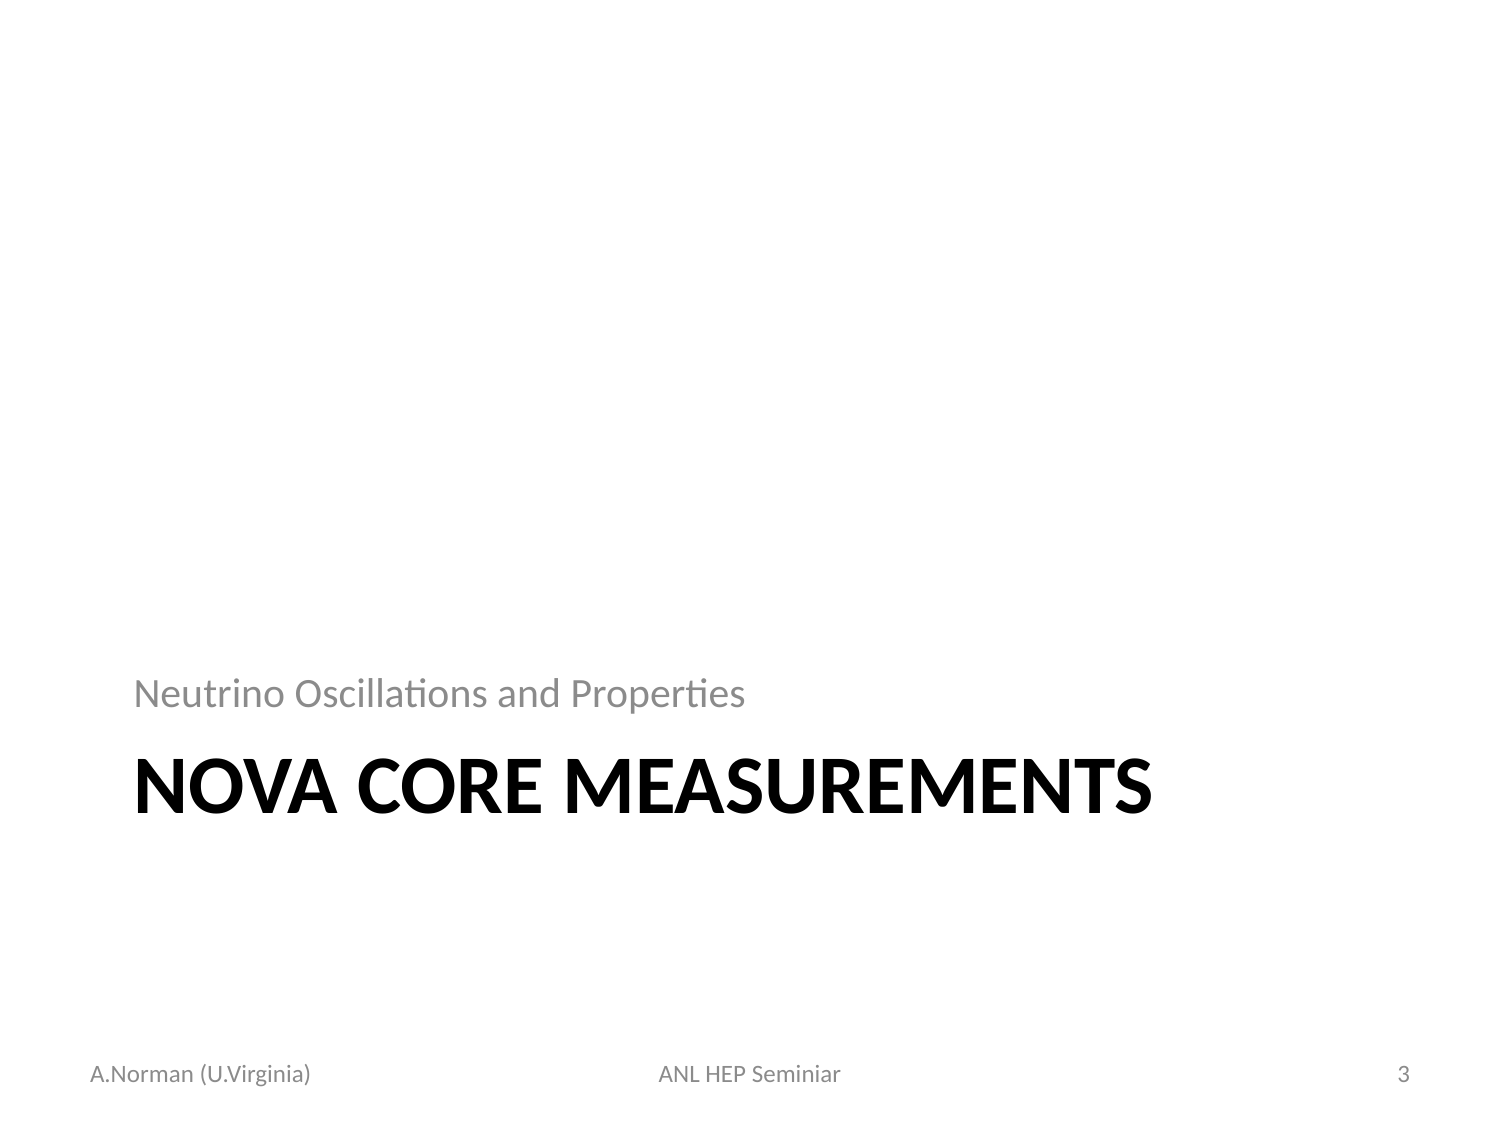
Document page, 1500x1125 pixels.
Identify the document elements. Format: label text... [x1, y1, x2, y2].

footer ANL HEP Seminiar [512, 1042, 988, 1103]
title NOvA Core measurements [118, 723, 1394, 947]
list Neutrino Oscillations and Properties [118, 476, 1394, 723]
slide_number 3 [1074, 1042, 1425, 1103]
slide_number A.Norman (U.Virginia) [75, 1042, 425, 1103]
